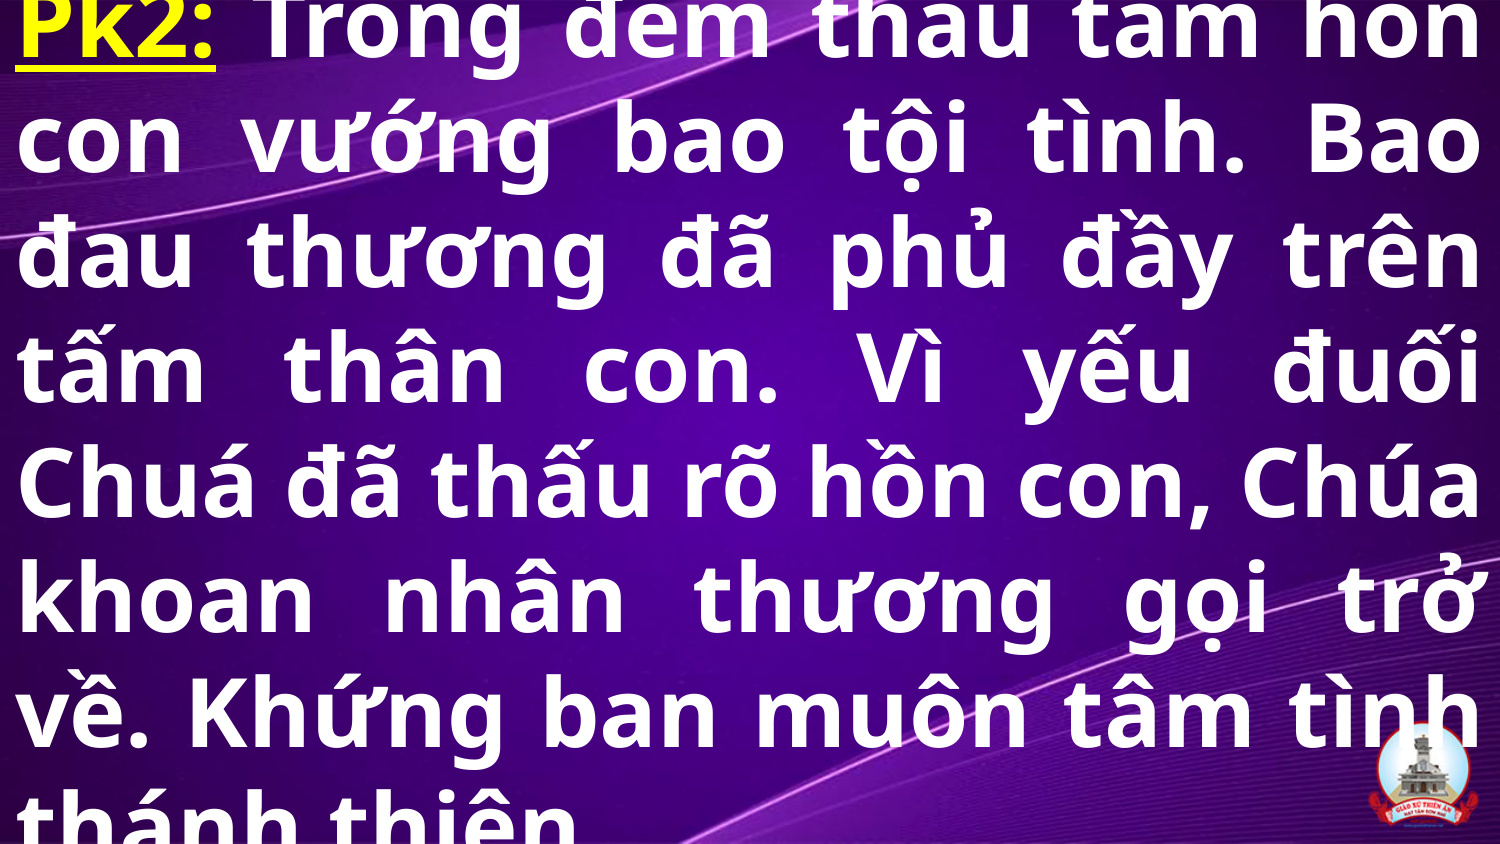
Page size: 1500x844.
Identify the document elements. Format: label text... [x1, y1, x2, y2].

title Pk2: Trong đêm thâu tâm hồn con vướng bao tội tình. Bao đau thương đã phủ đầy trên tấm thân con. Vì yếu đuối Chuá đã thấu rõ hồn con, Chúa khoan nhân thương gọi trở về. Khứng ban muôn tâm tình thánh thiện. [0, 0, 1500, 844]
